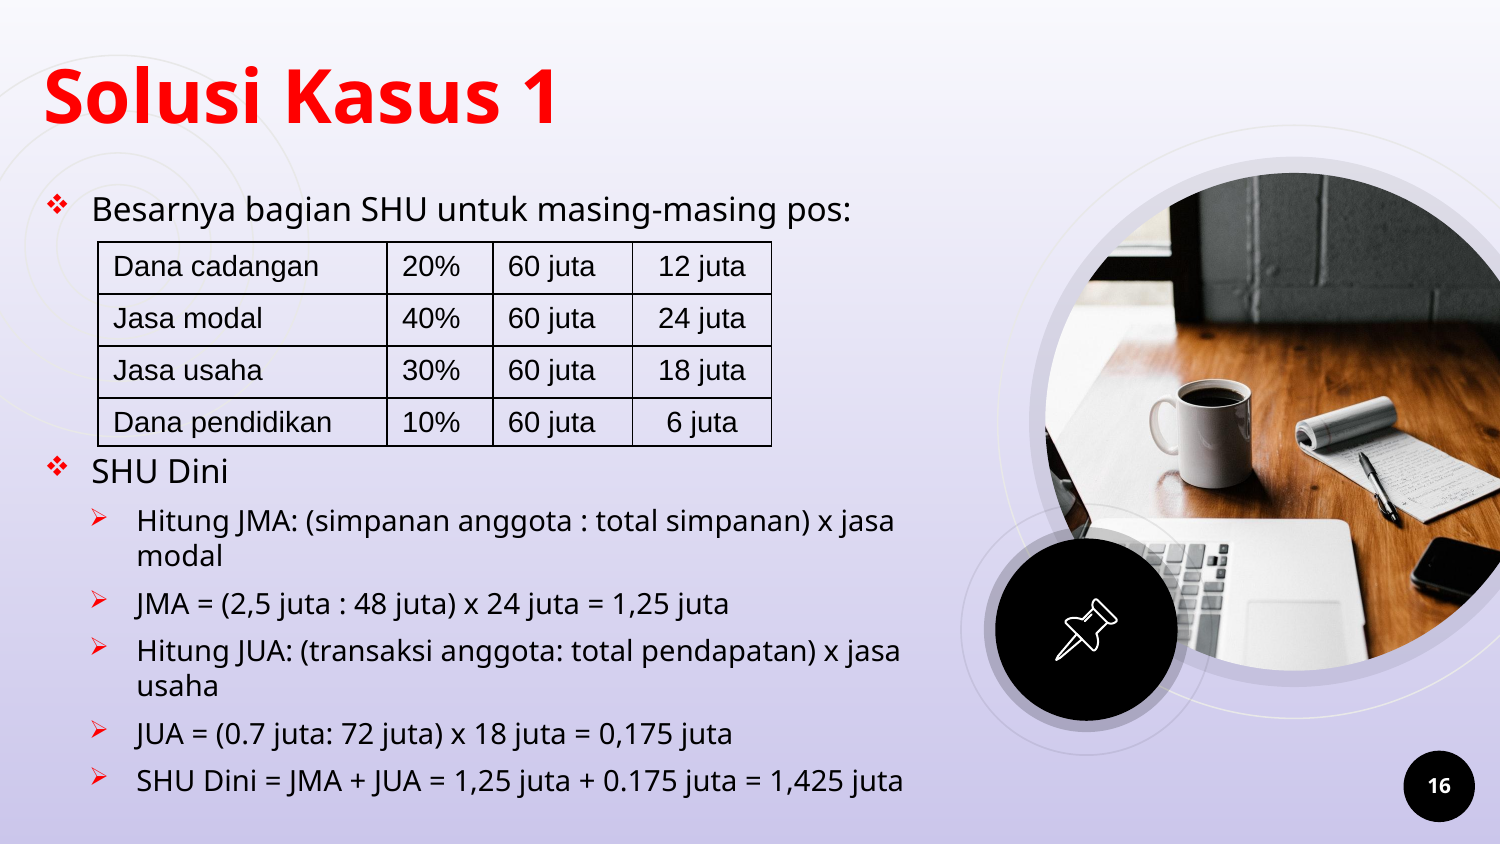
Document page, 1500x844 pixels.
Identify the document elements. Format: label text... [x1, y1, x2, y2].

table_cell Jasa modal [99, 295, 386, 345]
table_cell Jasa usaha [99, 347, 386, 397]
table_cell 6 juta [633, 399, 771, 445]
table_cell 40% [388, 295, 492, 345]
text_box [959, 503, 1213, 757]
table_cell 10% [388, 399, 492, 445]
table_cell 60 juta [494, 399, 632, 445]
list Besarnya bagian SHU untuk masing-masing pos: SHU Dini Hitung JMA: (simpanan anggota : total simpanan) x jasa modal JMA = (2,5 juta : 48 juta) x 24 juta = 1,25 juta Hitung JUA: (transaksi anggota: total pendapatan) x jasa usaha JUA = (0.7 juta: 72 juta) x 18 juta = 0,175 juta SHU Dini = JMA + JUA = 1,25 juta + 0.175 juta = 1,425 juta [26, 172, 987, 818]
table_cell 60 juta [494, 347, 632, 397]
table_header Dana cadangan [99, 243, 386, 293]
table_cell 24 juta [633, 295, 771, 345]
table_cell Dana pendidikan [99, 399, 386, 445]
table_cell 30% [388, 347, 492, 397]
table_header 60 juta [494, 243, 632, 293]
table_header 20% [388, 243, 492, 293]
table_cell 18 juta [633, 347, 771, 397]
table_cell 60 juta [494, 295, 632, 345]
title Solusi Kasus 1 [28, 41, 959, 154]
slide_number 16 [1403, 750, 1475, 823]
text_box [1055, 599, 1117, 661]
picture [1045, 172, 1500, 671]
table_header 12 juta [633, 243, 771, 293]
